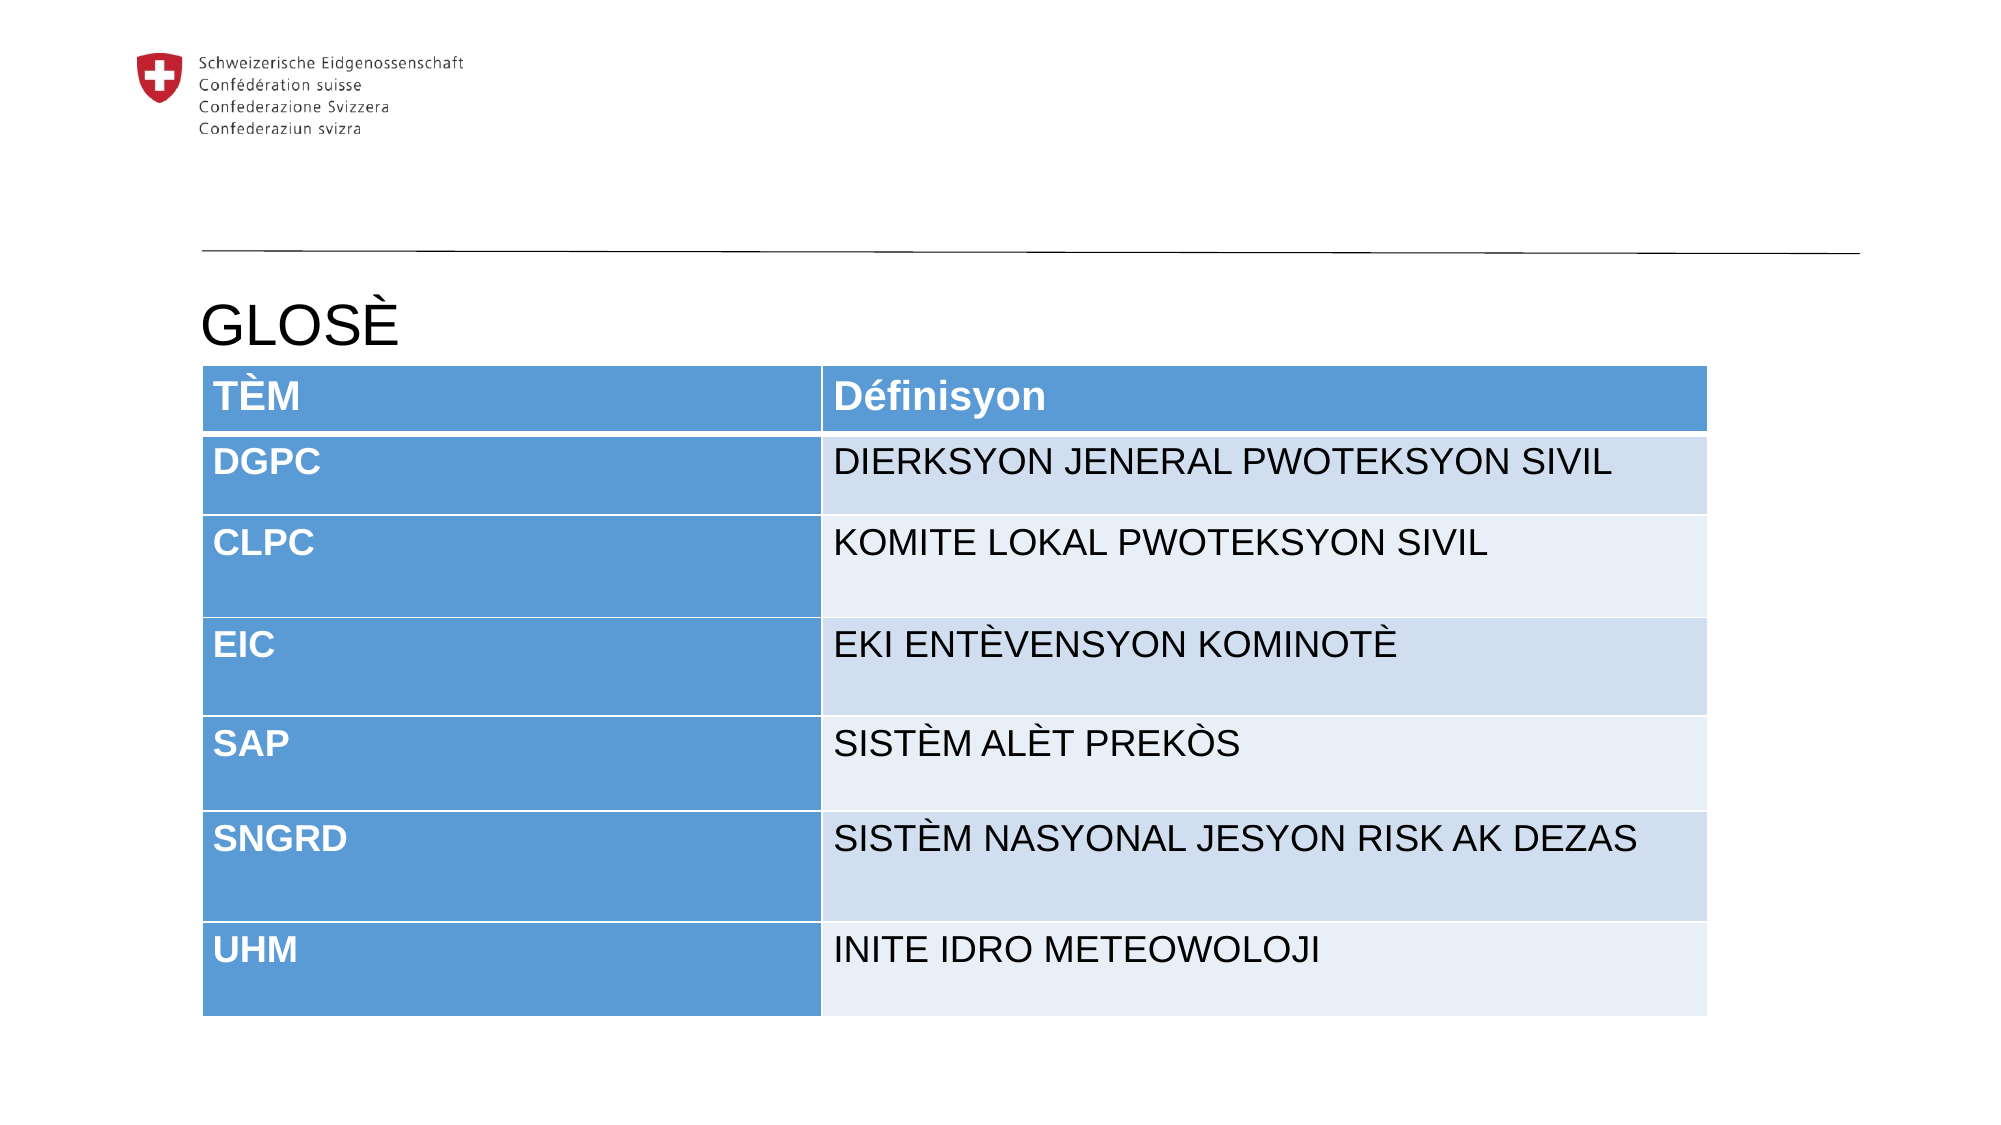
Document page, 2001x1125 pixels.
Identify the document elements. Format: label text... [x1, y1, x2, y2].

table_cell DIERKSYON JENERAL PWOTEKSYON SIVIL [823, 437, 1707, 514]
table_cell EIC [203, 618, 821, 715]
text_box GLOSÈ [185, 279, 416, 365]
table_cell EKI ENTÈVENSYON KOMINOTÈ [823, 618, 1707, 715]
table_cell SISTÈM ALÈT PREKÒS [823, 717, 1707, 810]
table_cell SAP [203, 717, 821, 810]
table_header Définisyon [823, 366, 1707, 431]
table_cell INITE IDRO METEOWOLOJI [823, 923, 1707, 1016]
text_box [201, 250, 1860, 254]
picture [137, 53, 463, 134]
table_cell SNGRD [203, 812, 821, 921]
table_header TÈM [203, 366, 821, 431]
table_cell SISTÈM NASYONAL JESYON RISK AK DEZAS [823, 812, 1707, 921]
table_cell KOMITE LOKAL PWOTEKSYON SIVIL [823, 516, 1707, 617]
table_cell DGPC [203, 437, 821, 514]
table_cell UHM [203, 923, 821, 1016]
table_cell CLPC [203, 516, 821, 617]
